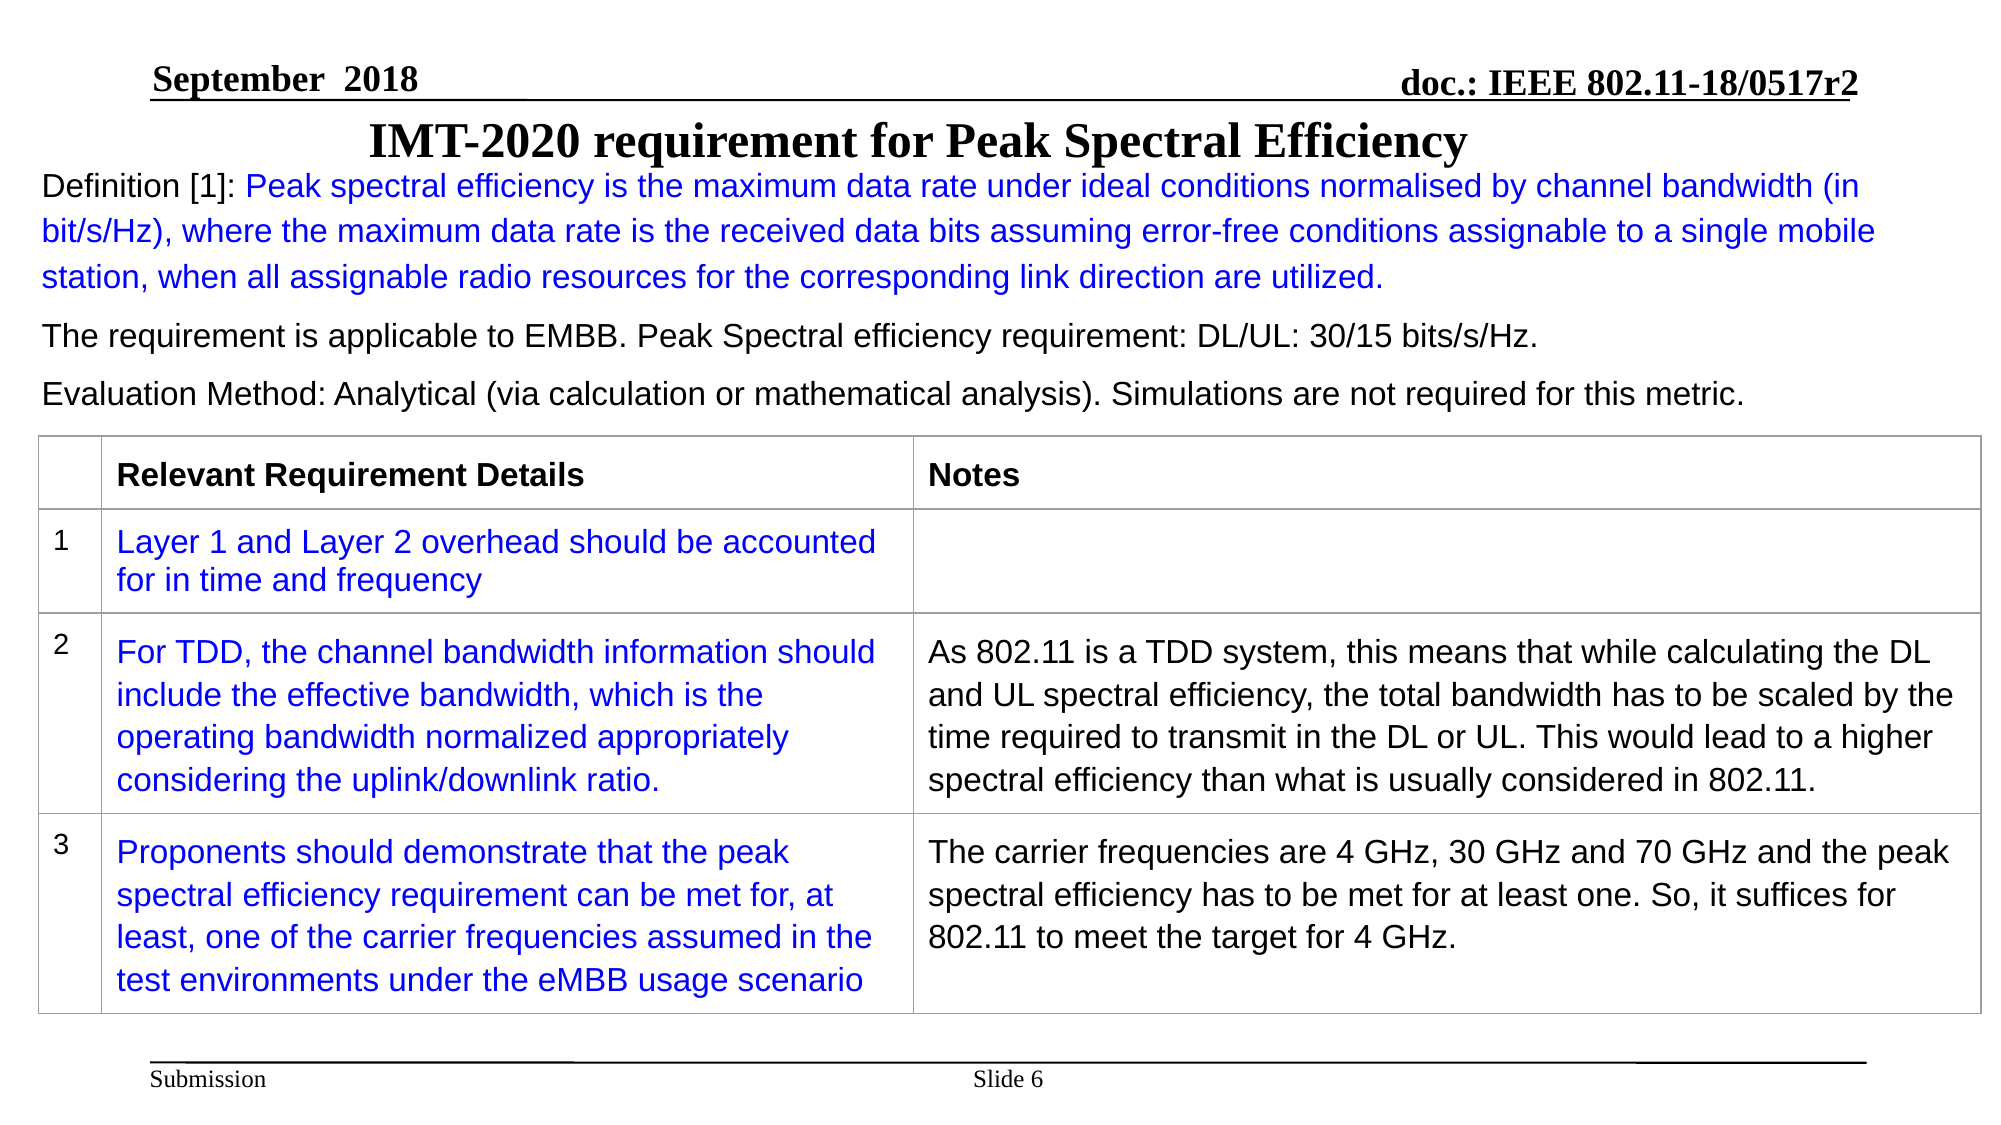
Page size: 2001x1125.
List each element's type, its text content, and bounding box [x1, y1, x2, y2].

table_cell [914, 510, 1980, 612]
list Definition [1]: Peak spectral efficiency is the maximum data rate under ideal conditions normalised by channel bandwidth (in bit/s/Hz), where the maximum data rate is the received data bits assuming error-free conditions assignable to a single mobile station, when all assignable radio resources for the corresponding link direction are utilized. The requirement is applicable to EMBB. Peak Spectral efficiency requirement: DL/UL: 30/15 bits/s/Hz. Evaluation Method: Analytical (via calculation or mathematical analysis). Simulations are not required for this metric. [26, 150, 1982, 988]
table_header Notes [914, 437, 1980, 508]
title IMT-2020 requirement for Peak Spectral Efficiency [0, 75, 1850, 201]
table_cell For TDD, the channel bandwidth information should include the effective bandwidth, which is the operating bandwidth normalized appropriately considering the uplink/downlink ratio. [102, 614, 913, 813]
table_cell Proponents should demonstrate that the peak spectral efficiency requirement can be met for, at least, one of the carrier frequencies assumed in the test environments under the eMBB usage scenario [102, 814, 913, 1013]
table_cell As 802.11 is a TDD system, this means that while calculating the DL and UL spectral efficiency, the total bandwidth has to be scaled by the time required to transmit in the DL or UL. This would lead to a higher spectral efficiency than what is usually considered in 802.11. [914, 614, 1980, 813]
table_cell 2 [39, 614, 101, 813]
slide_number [152, 54, 563, 100]
table_header [39, 437, 101, 508]
table_cell 1 [39, 510, 101, 612]
table_header Relevant Requirement Details [102, 437, 913, 508]
slide_number Slide 6 [950, 1062, 1066, 1122]
table_cell 3 [39, 814, 101, 1013]
table_cell Layer 1 and Layer 2 overhead should be accounted for in time and frequency [102, 510, 913, 612]
table_cell The carrier frequencies are 4 GHz, 30 GHz and 70 GHz and the peak spectral efficiency has to be met for at least one. So, it suffices for 802.11 to meet the target for 4 GHz. [914, 814, 1980, 1013]
